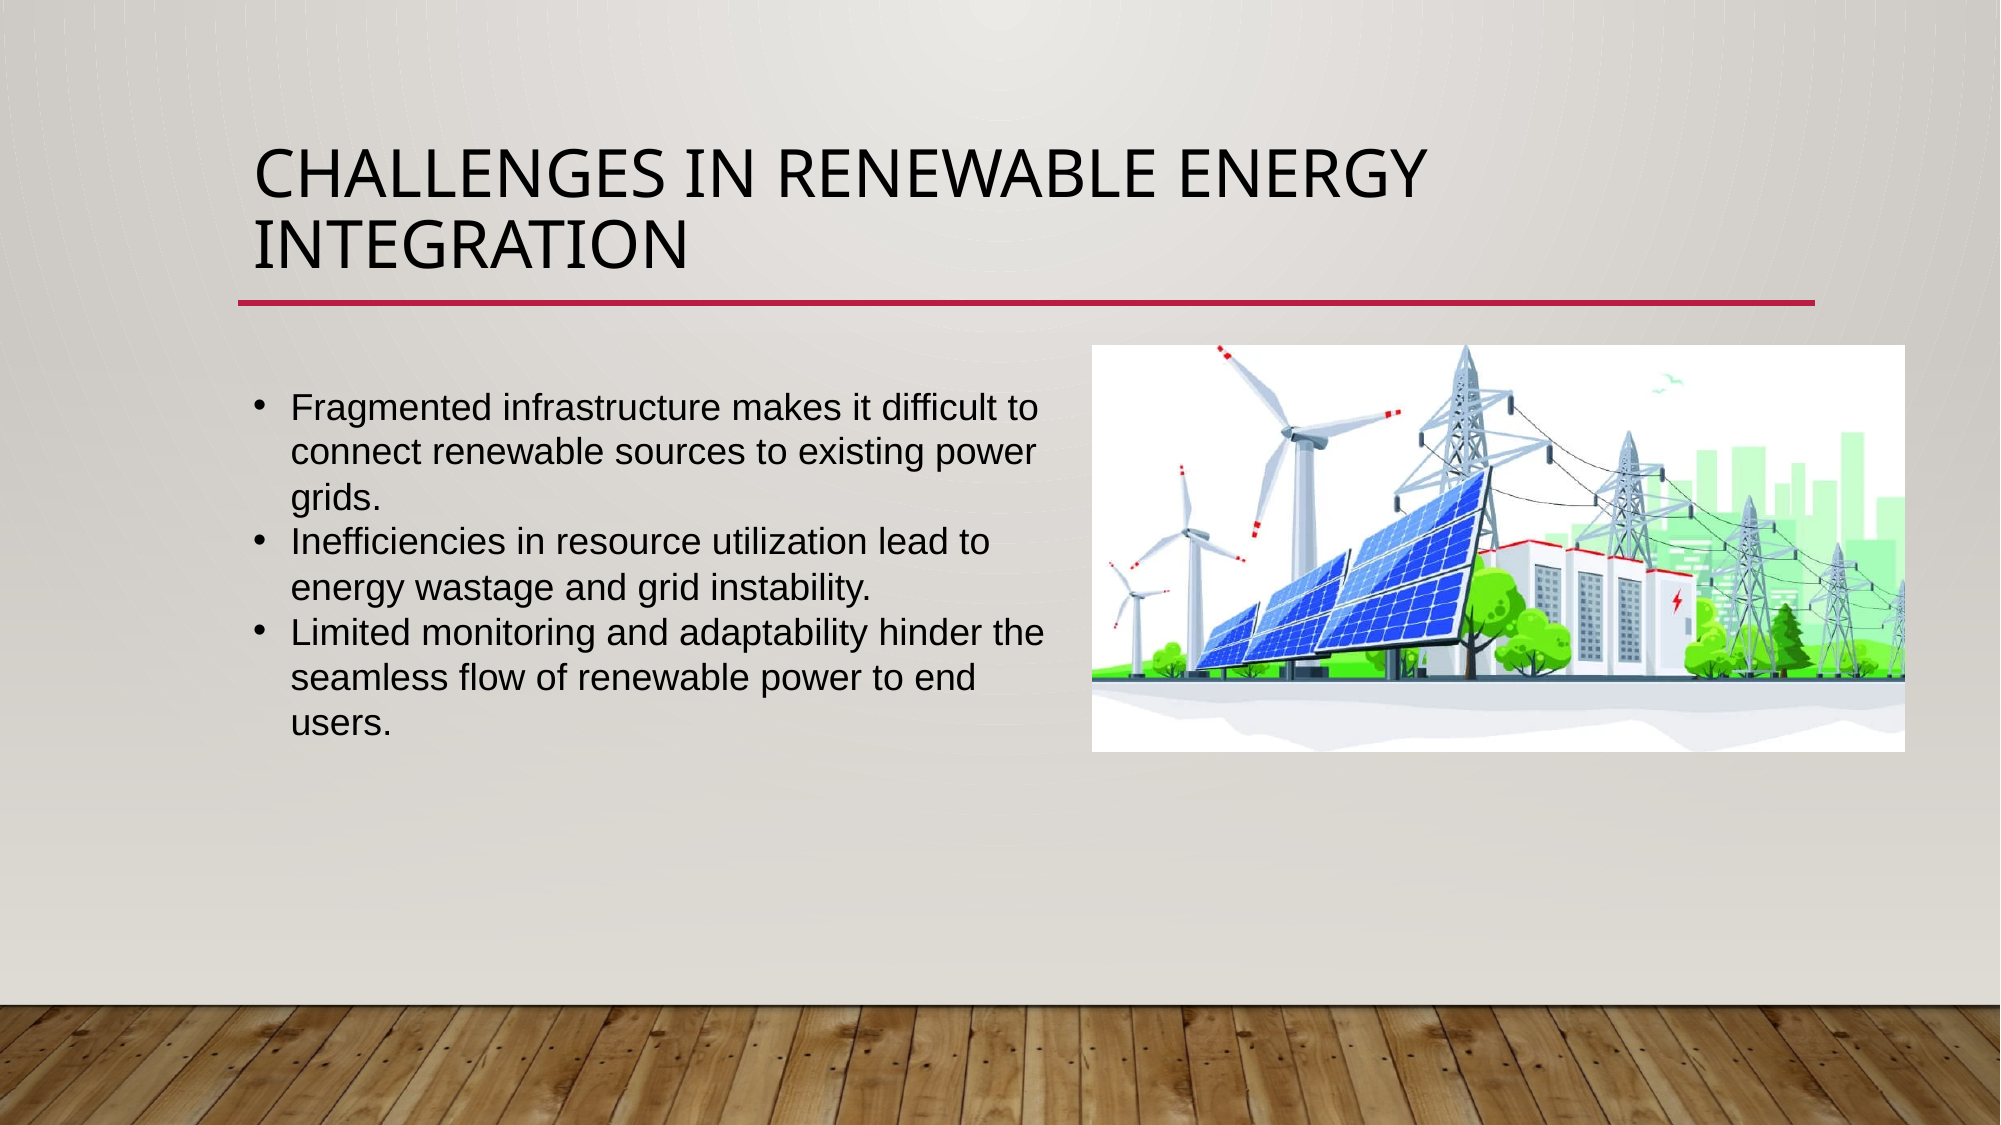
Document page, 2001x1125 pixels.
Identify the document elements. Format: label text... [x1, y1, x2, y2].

list Fragmented infrastructure makes it difficult to connect renewable sources to existing power grids. Inefficiencies in resource utilization lead to energy wastage and grid instability. Limited monitoring and adaptability hinder the seamless flow of renewable power to end users. [238, 236, 1093, 889]
picture [0, 1005, 2000, 1125]
picture [1092, 345, 1905, 752]
title Challenges in Renewable Energy Integration [238, 131, 1814, 305]
